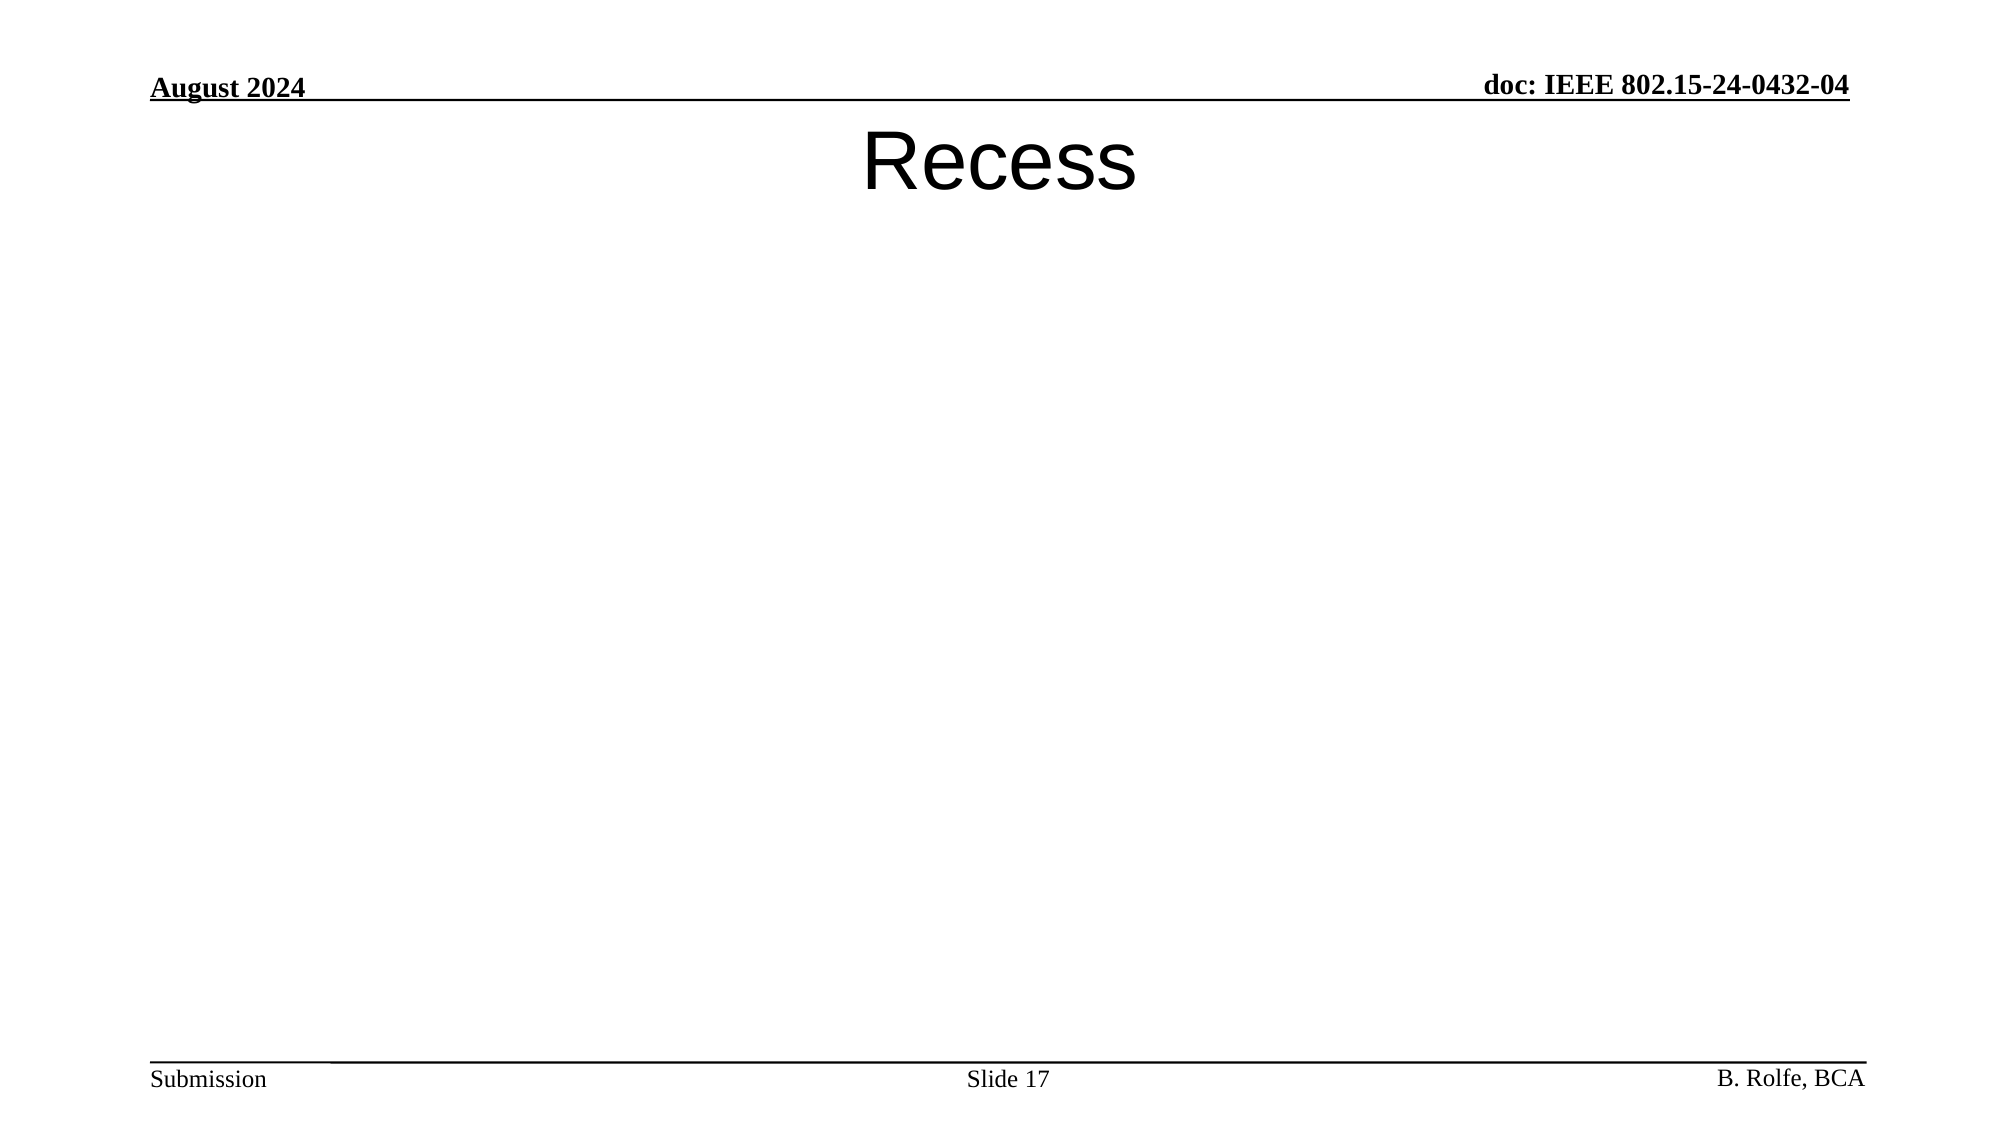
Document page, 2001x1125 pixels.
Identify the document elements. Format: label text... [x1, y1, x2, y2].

slide_number Slide 17 [964, 1062, 1053, 1093]
title Recess [150, 112, 1850, 200]
